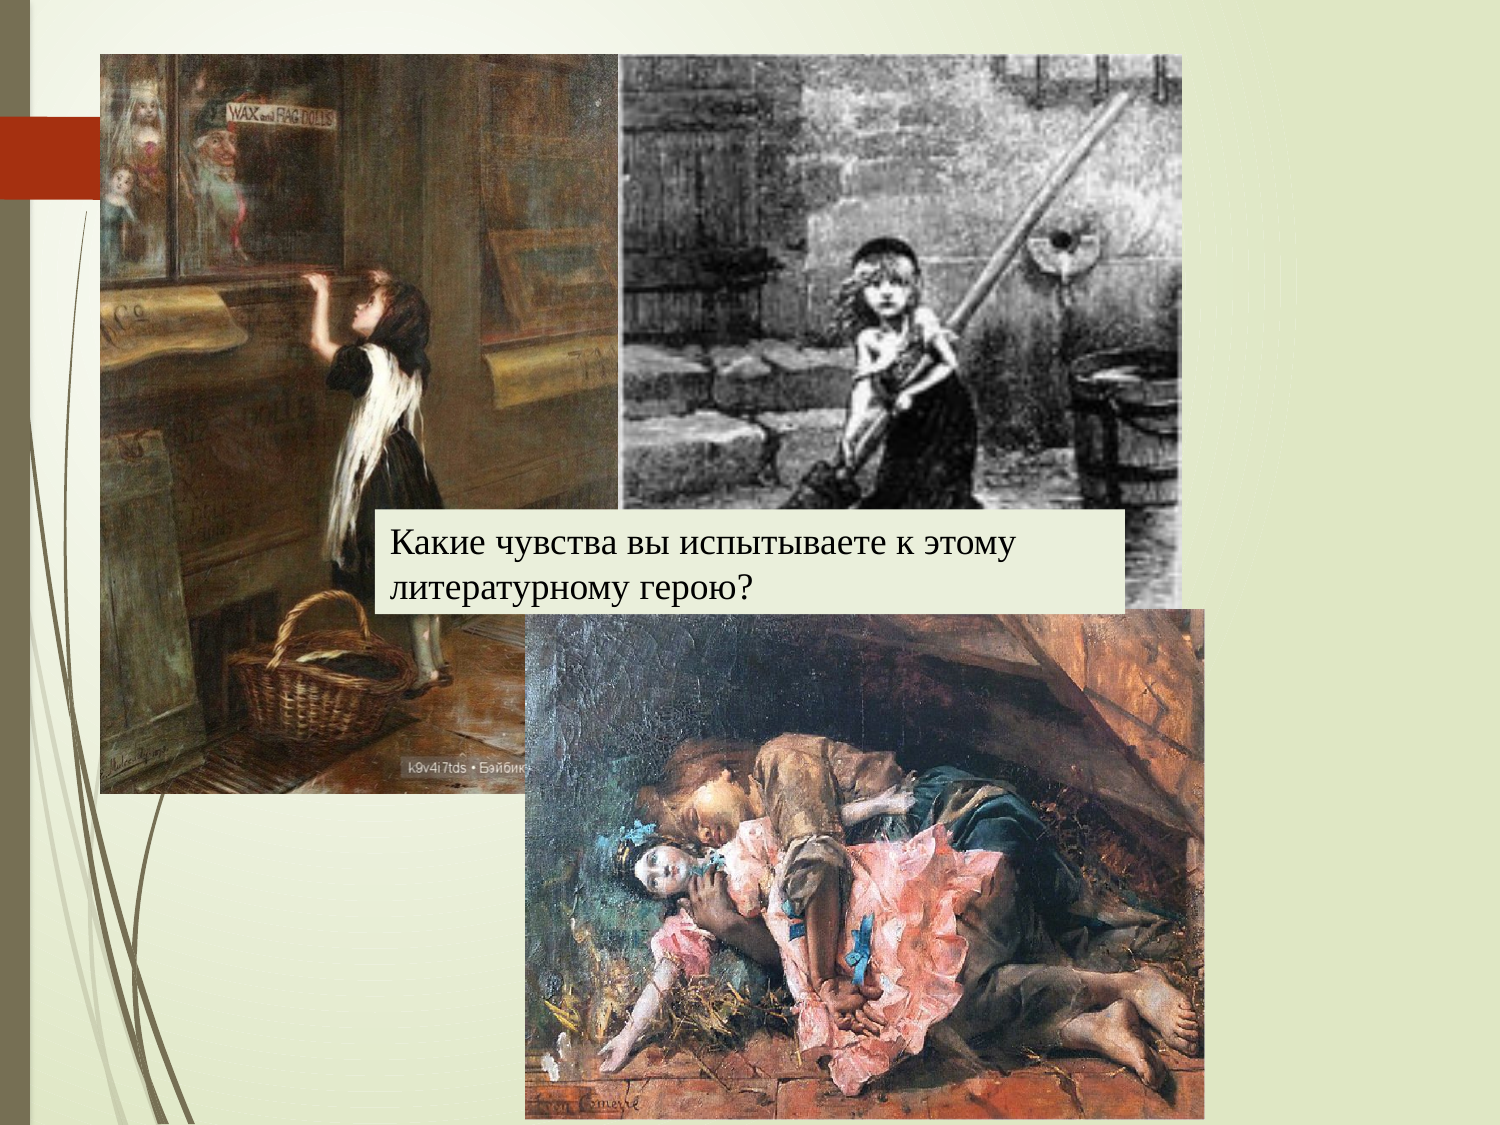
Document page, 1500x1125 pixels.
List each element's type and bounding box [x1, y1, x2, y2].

picture [100, 54, 1205, 1120]
